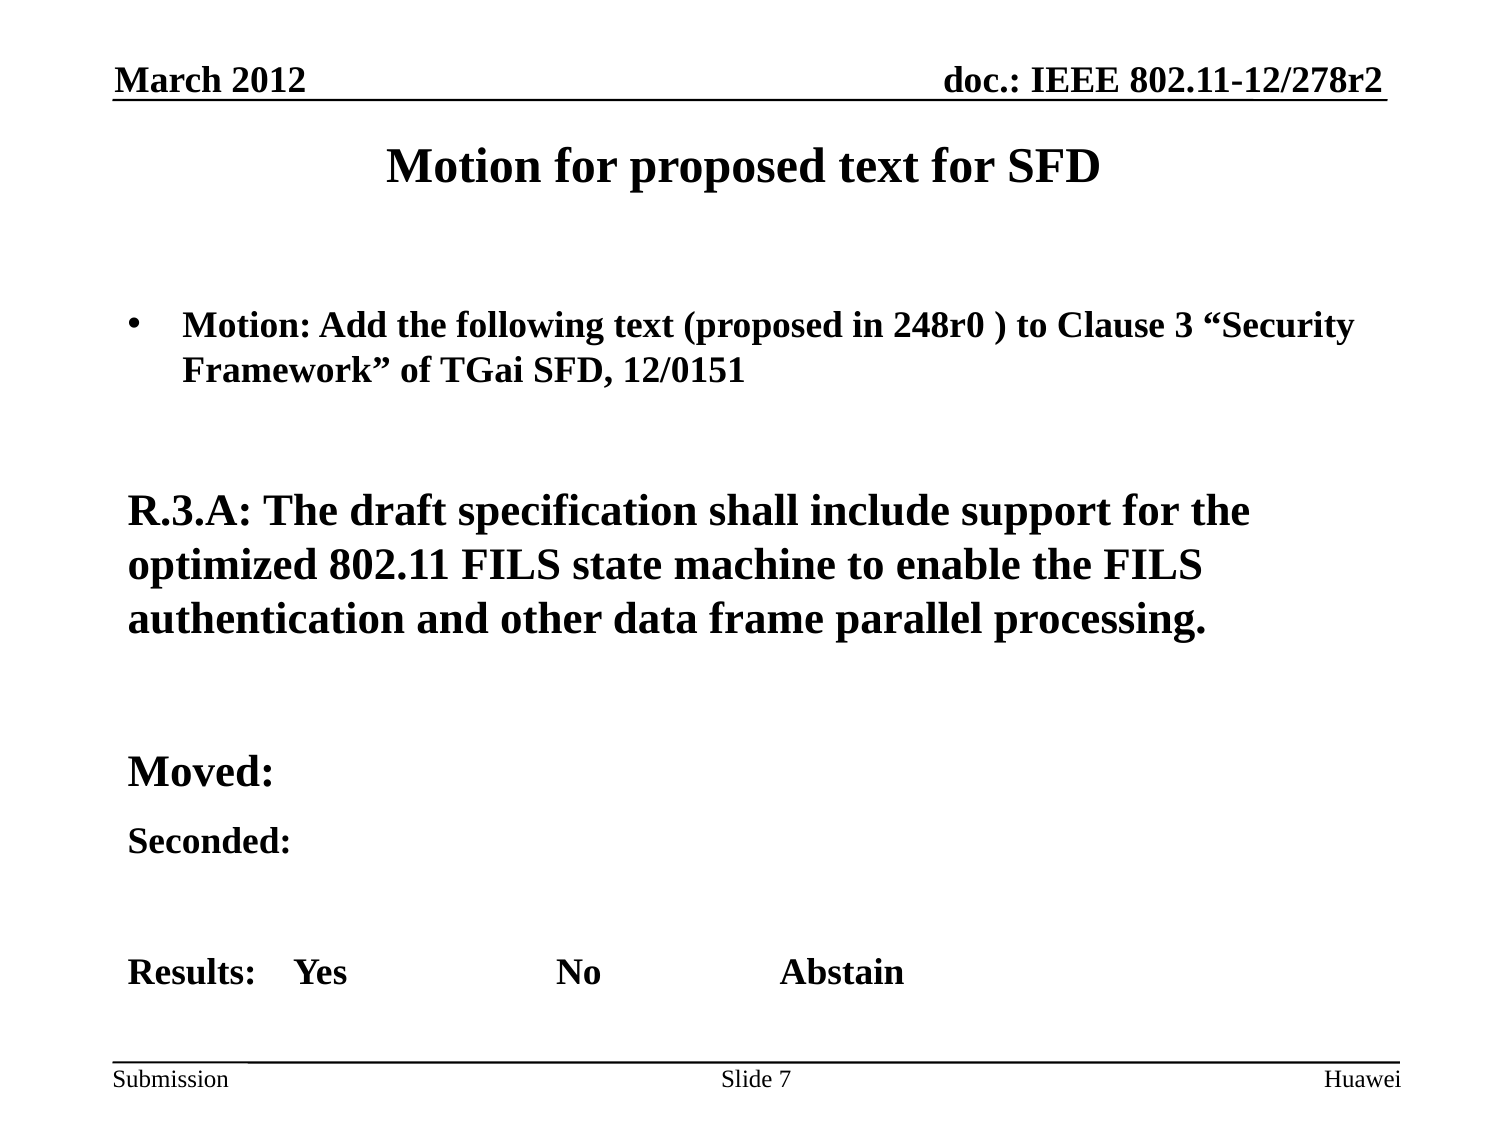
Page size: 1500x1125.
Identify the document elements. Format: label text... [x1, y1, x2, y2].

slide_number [114, 54, 309, 101]
footer Huawei [1322, 1061, 1402, 1093]
text_box Motion for proposed text for SFD [112, 118, 1388, 207]
slide_number Slide 7 [712, 1061, 800, 1093]
text_box Motion: Add the following text (proposed in 248r0 ) to Clause 3 “Security Framework” of TGai SFD, 12/0151 R.3.A: The draft specification shall include support for the optimized 802.11 FILS state machine to enable the FILS authentication and other data frame parallel processing. Moved: Seconded: Results: Yes No Abstain [112, 225, 1388, 1007]
